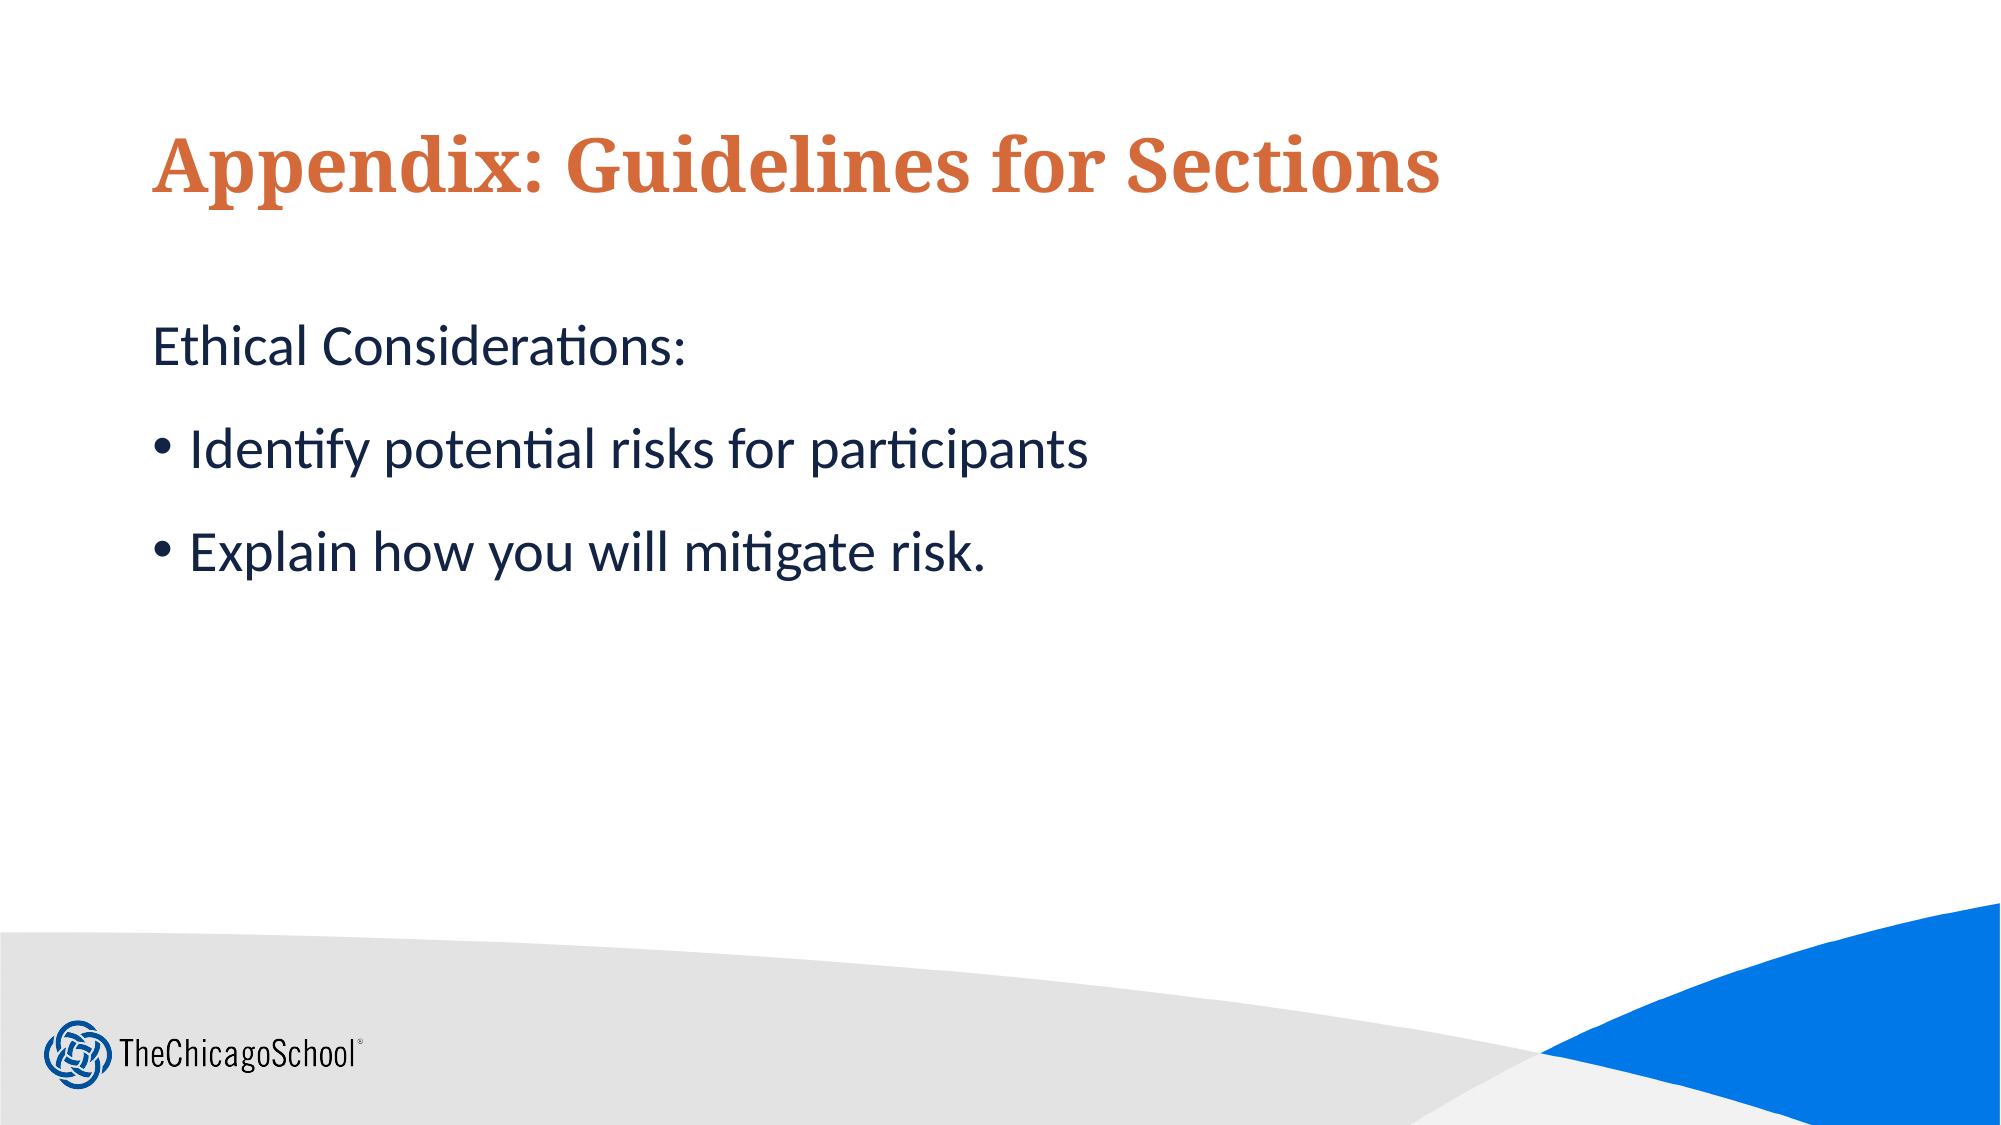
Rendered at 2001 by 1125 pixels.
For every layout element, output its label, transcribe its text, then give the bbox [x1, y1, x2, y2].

list Ethical Considerations: Identify potential risks for participants Explain how you will mitigate risk. [137, 299, 1863, 894]
picture [0, 0, 2000, 1125]
title Appendix: Guidelines for Sections [137, 59, 1863, 278]
